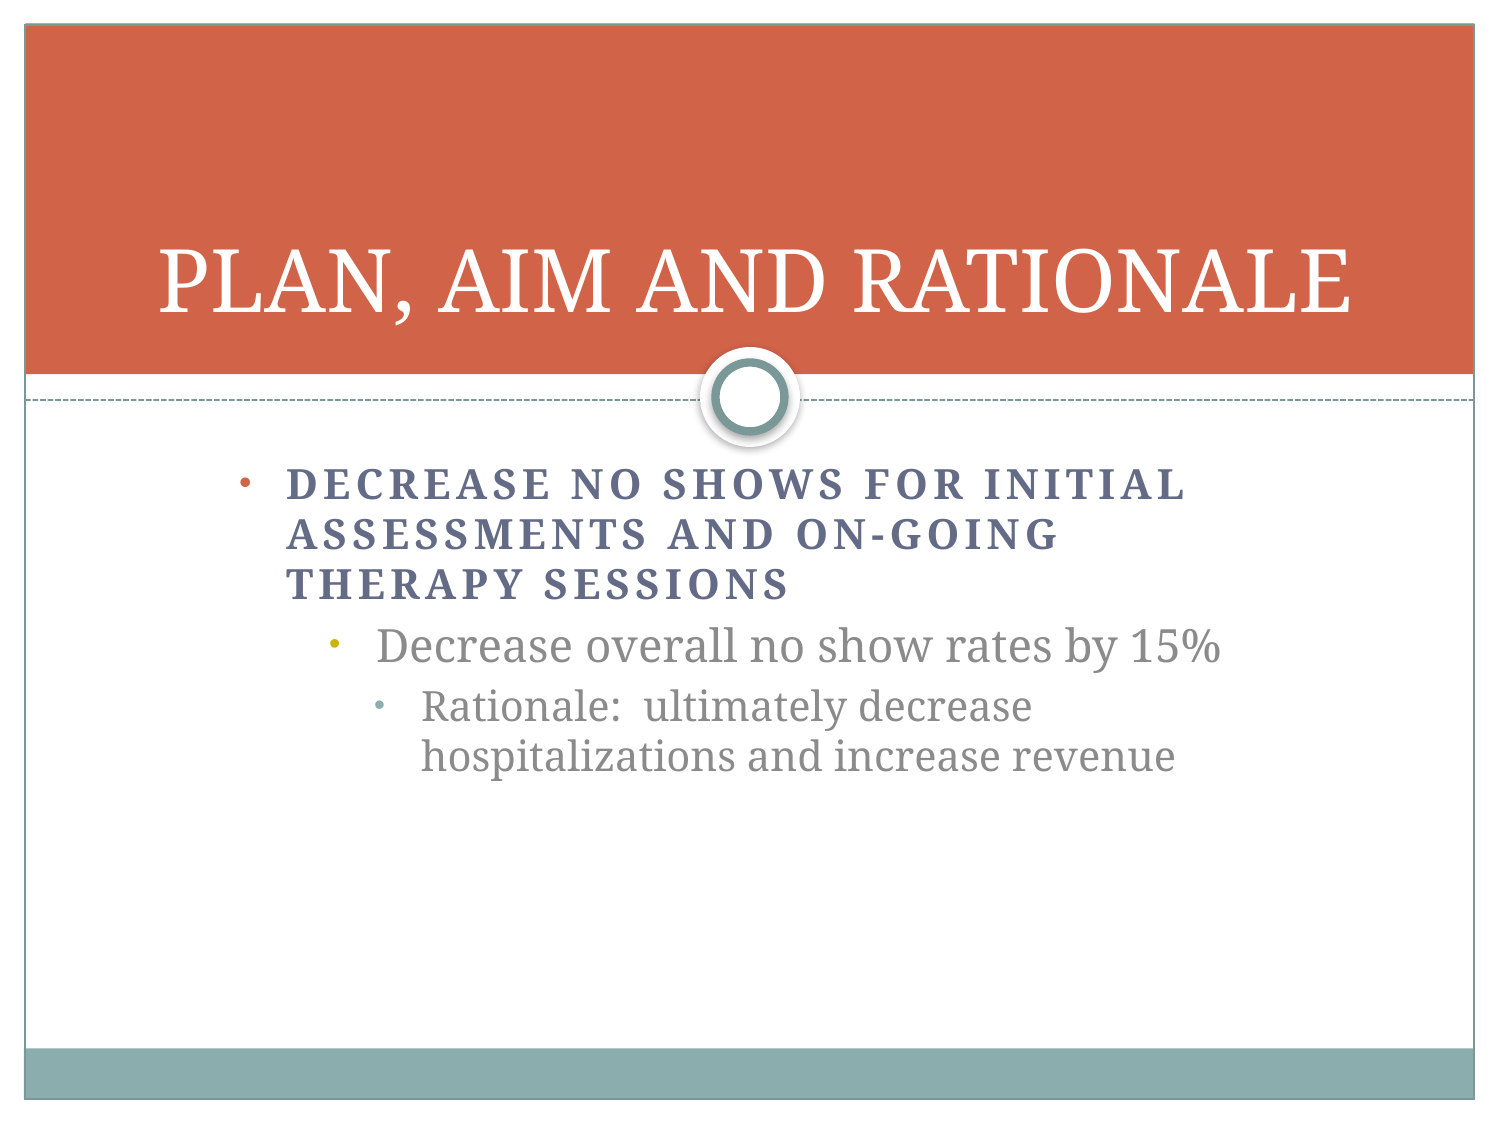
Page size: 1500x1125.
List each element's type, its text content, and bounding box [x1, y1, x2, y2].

title PLAN, AIM AND RATIONALE [118, 87, 1394, 338]
list Decrease no shows for initial assessments and on-going therapy sessions Decrease overall no show rates by 15% Rationale: ultimately decrease hospitalizations and increase revenue [224, 450, 1288, 725]
